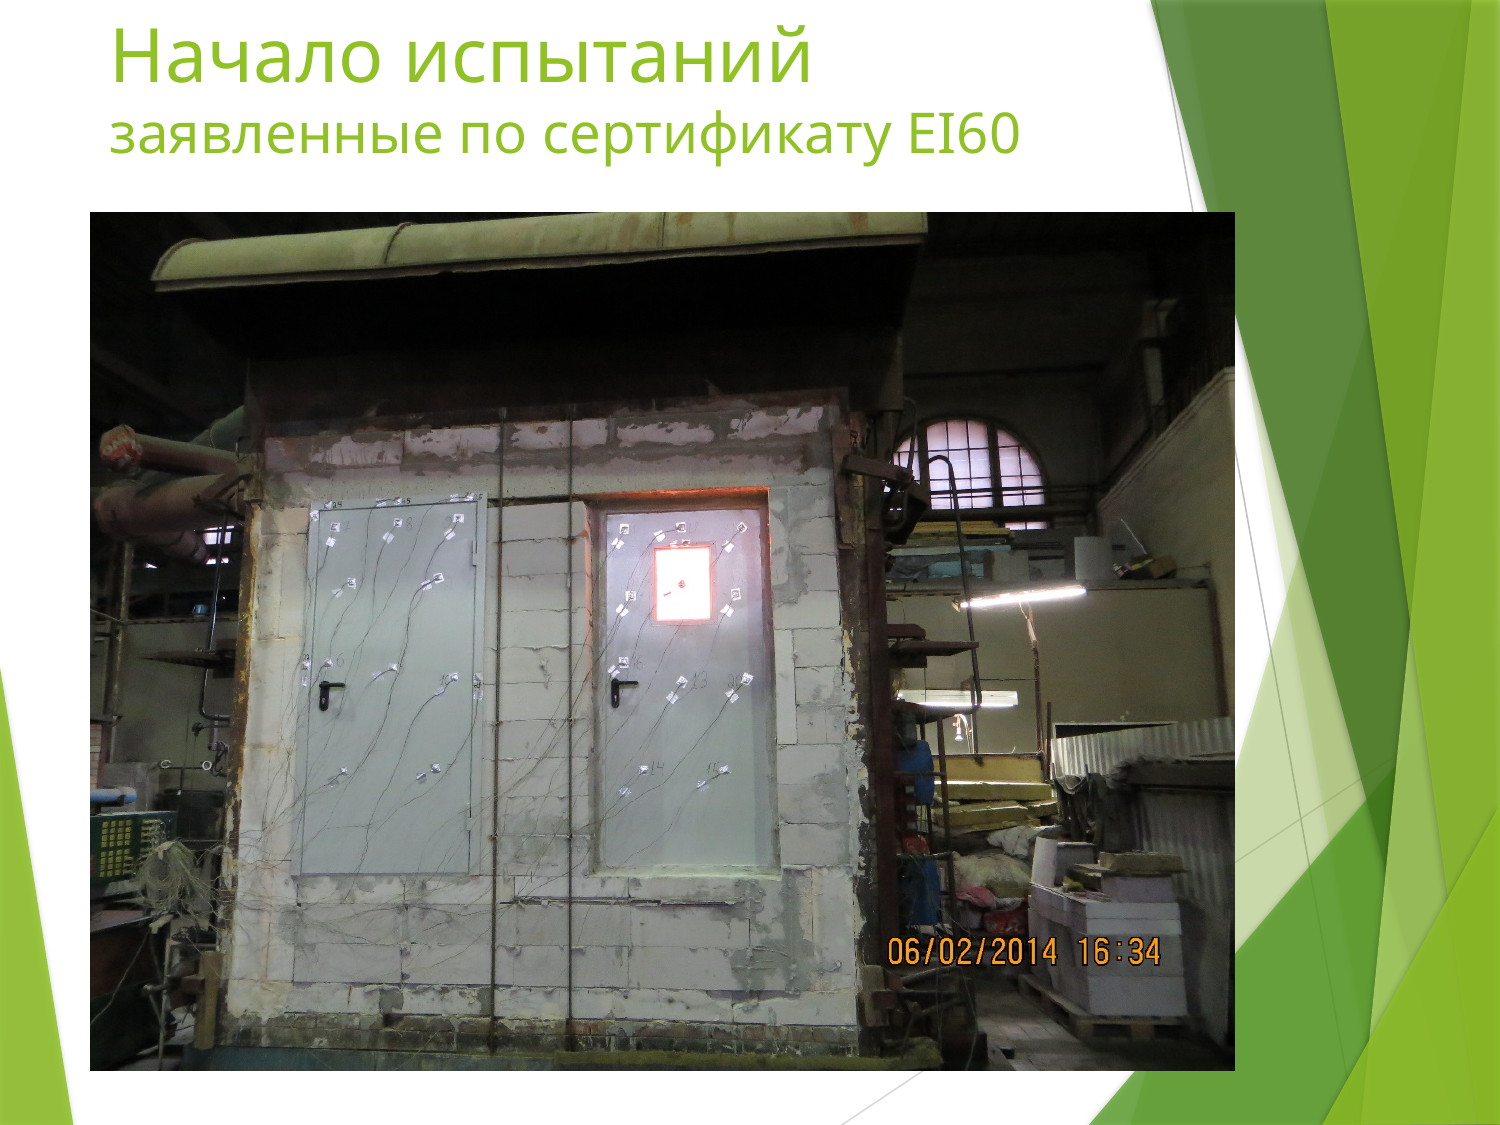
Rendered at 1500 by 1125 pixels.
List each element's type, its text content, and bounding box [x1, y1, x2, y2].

title Начало испытаний заявленные по сертификату EI60 [94, 0, 1136, 211]
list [89, 212, 1235, 1071]
